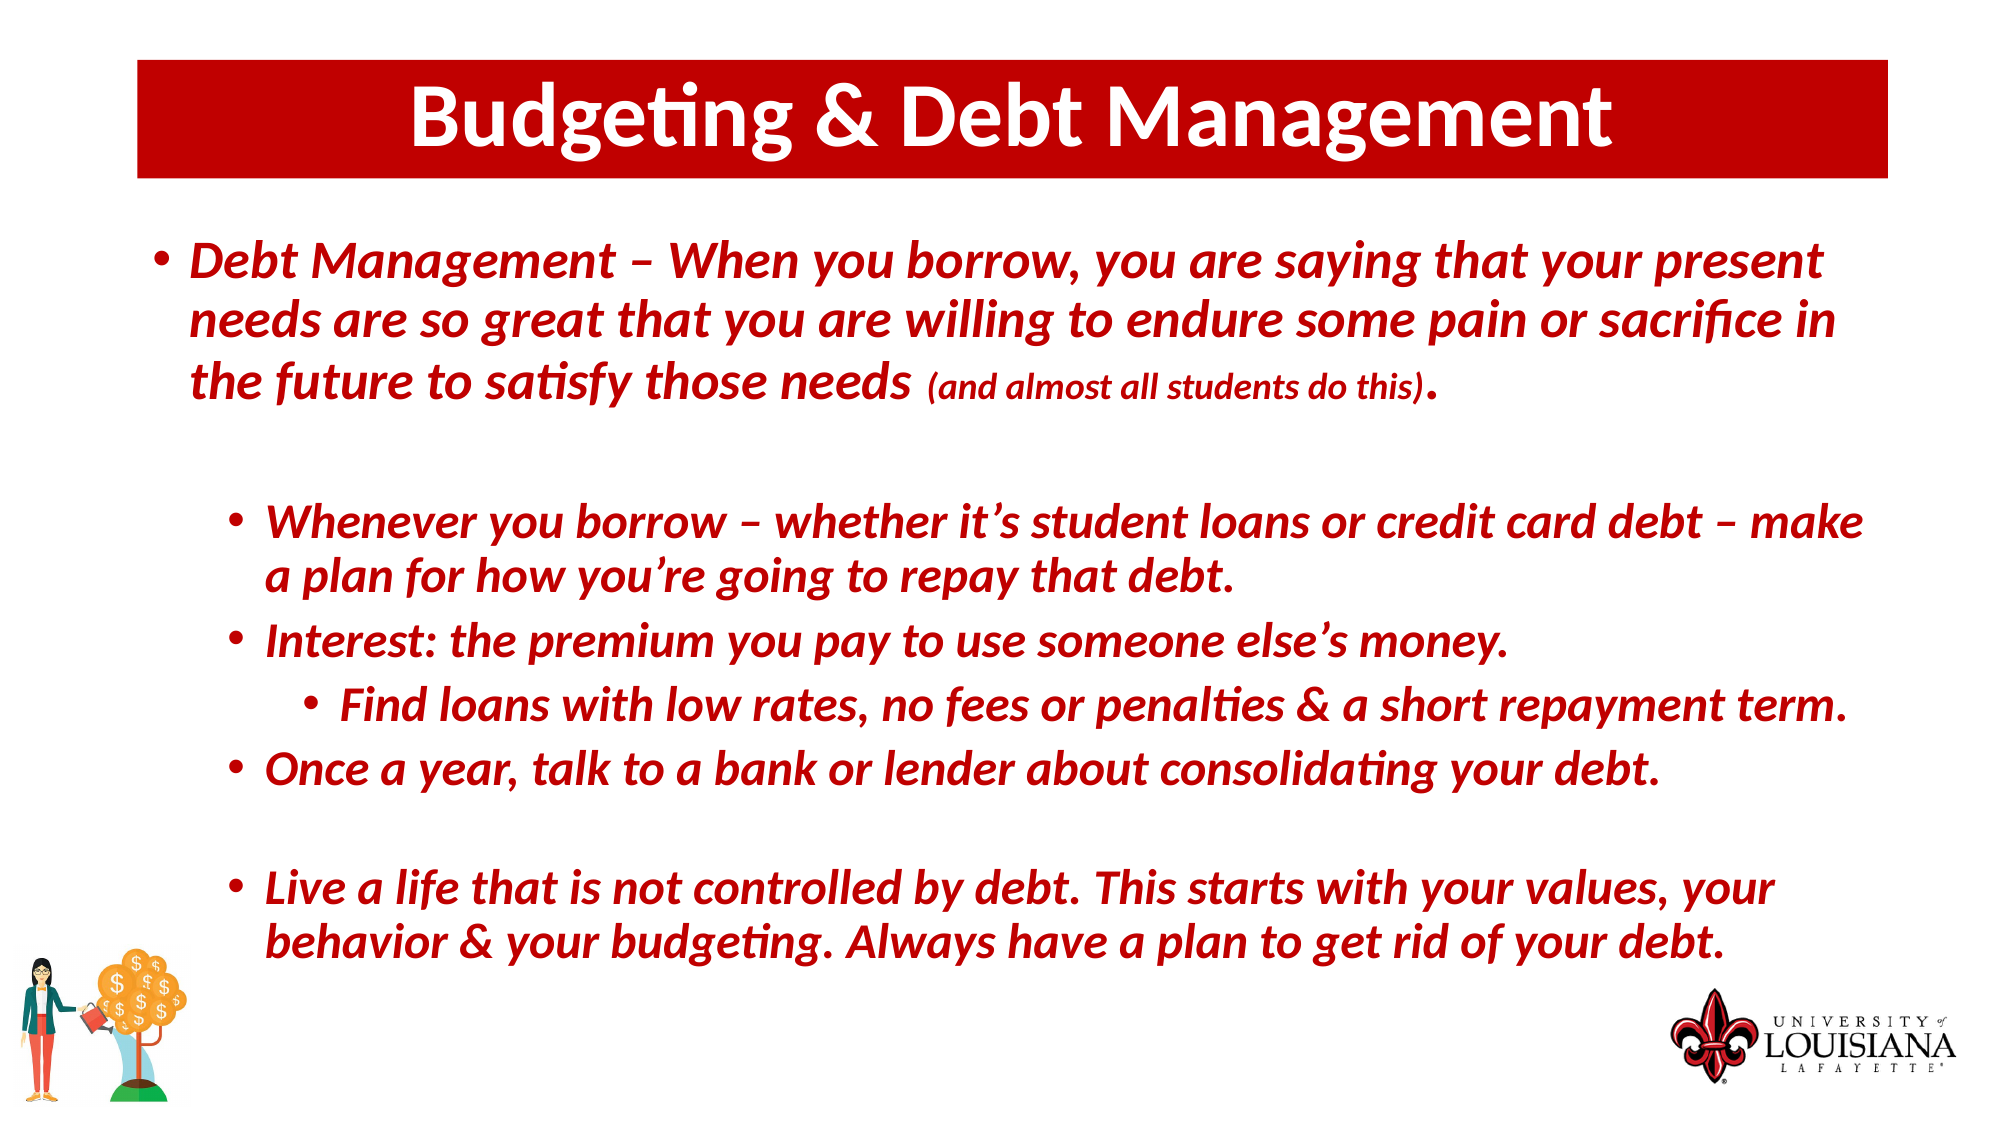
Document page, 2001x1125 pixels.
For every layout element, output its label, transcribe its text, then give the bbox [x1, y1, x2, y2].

picture [13, 944, 191, 1107]
text_box Budgeting & Debt Management [137, 59, 1888, 179]
picture [1657, 977, 1982, 1091]
text_box Debt Management – When you borrow, you are saying that your present needs are so great that you are willing to endure some pain or sacrifice in the future to satisfy those needs (and almost all students do this). Whenever you borrow – whether it’s student loans or credit card debt – make a plan for how you’re going to repay that debt. Interest: the premium you pay to use someone else’s money. Find loans with low rates, no fees or penalties & a short repayment term. Once a year, talk to a bank or lender about consolidating your debt. Live a life that is not controlled by debt. This starts with your values, your behavior & your budgeting. Always have a plan to get rid of your debt. [137, 224, 1888, 1014]
